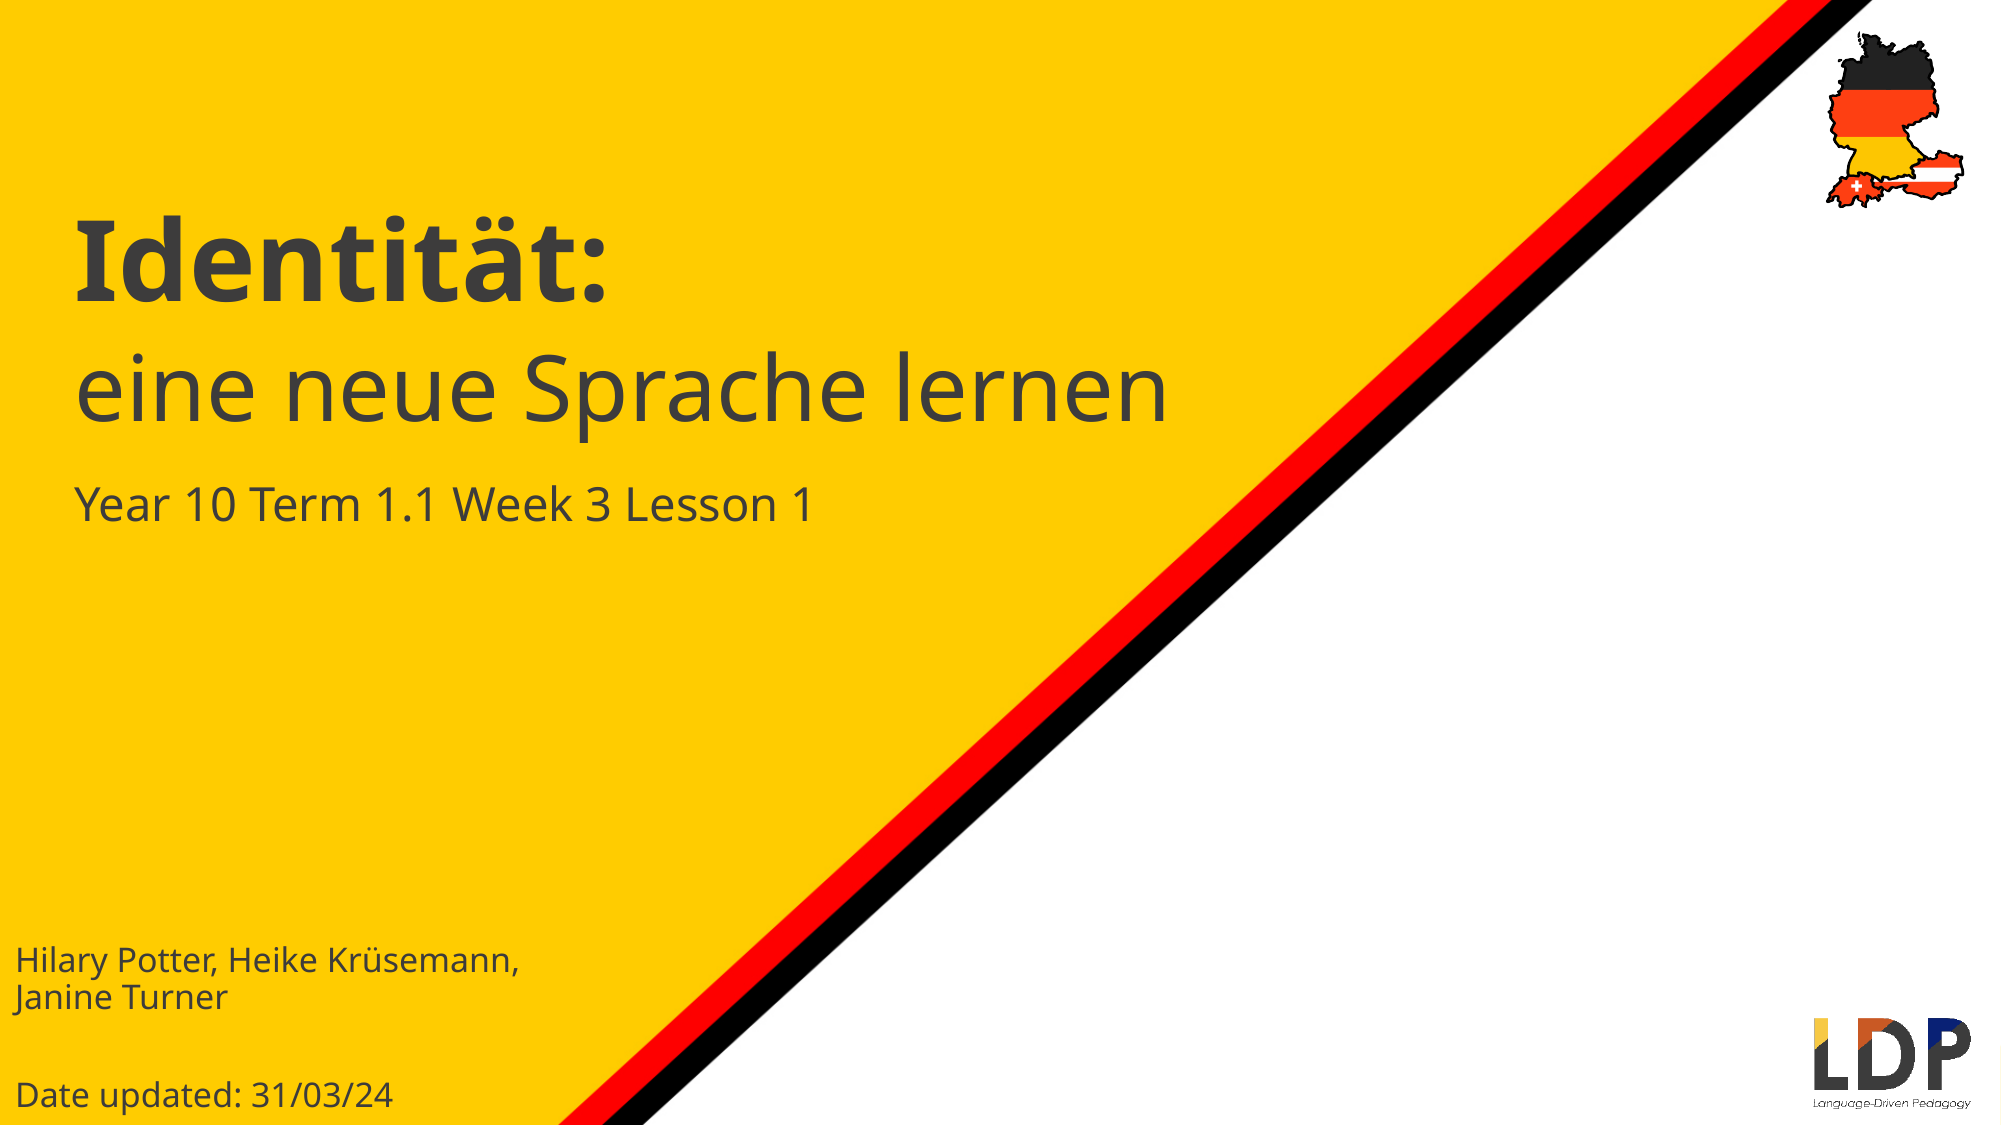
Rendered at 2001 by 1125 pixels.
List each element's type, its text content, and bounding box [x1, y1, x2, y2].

text_box Year 10 Term 1.1 Week 3 Lesson 1 [59, 473, 858, 553]
list Hilary Potter, Heike Krüsemann, Janine Turner Date updated: 31/03/24 [0, 935, 564, 1125]
list eine neue Sprache lernen [59, 334, 1369, 474]
picture [0, 0, 2001, 1125]
list Identität: [59, 196, 1149, 335]
